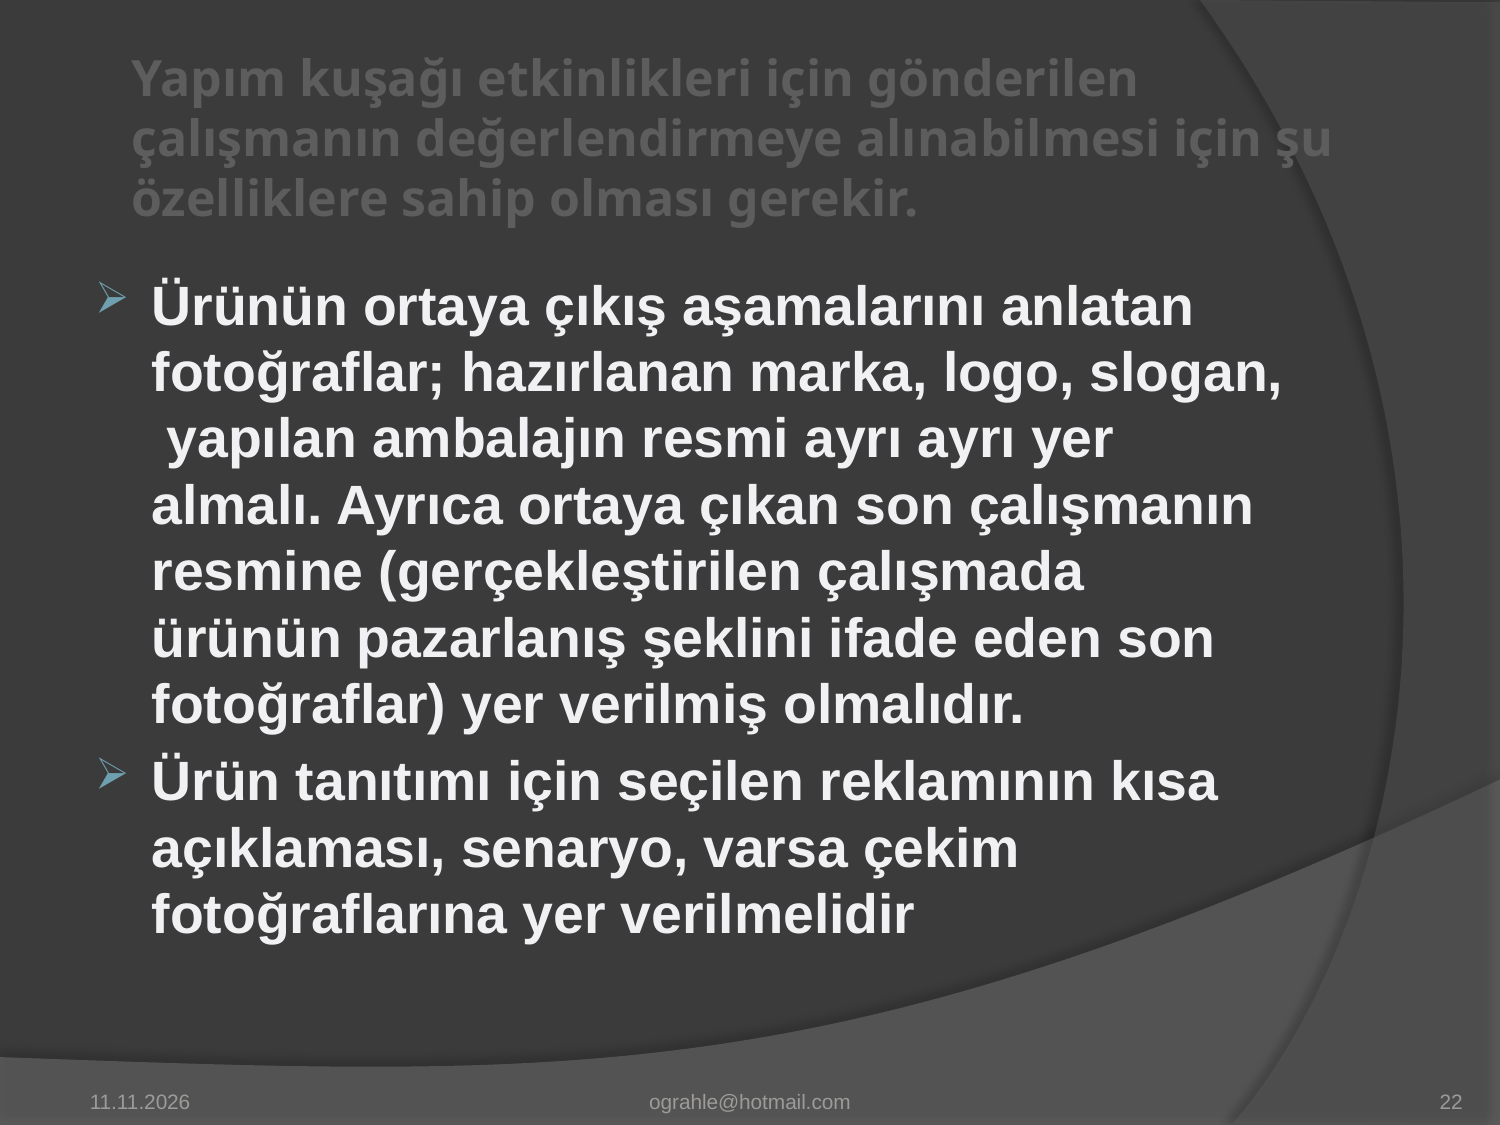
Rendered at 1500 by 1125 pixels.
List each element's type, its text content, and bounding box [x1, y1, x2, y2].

slide_number 22 [1337, 1053, 1463, 1114]
title Yapım kuşağı etkinlikleri için gönderilen çalışmanın değerlendirmeye alınabilmesi için şu özelliklere sahip olması gerekir. [123, 42, 1349, 231]
list Ürünün ortaya çıkış aşamalarını anlatan fotoğraflar; hazırlanan marka, logo, slogan, yapılan ambalajın resmi ayrı ayrı yer almalı. Ayrıca ortaya çıkan son çalışmanın resmine (gerçekleştirilen çalışmada ürünün pazarlanış şeklini ifade eden son fotoğraflar) yer verilmiş olmalıdır. Ürün tanıtımı için seçilen reklamının kısa açıklaması, senaryo, varsa çekim fotoğraflarına yer verilmelidir [75, 262, 1300, 1005]
footer ograhle@hotmail.com [512, 1053, 988, 1114]
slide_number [75, 1053, 425, 1114]
